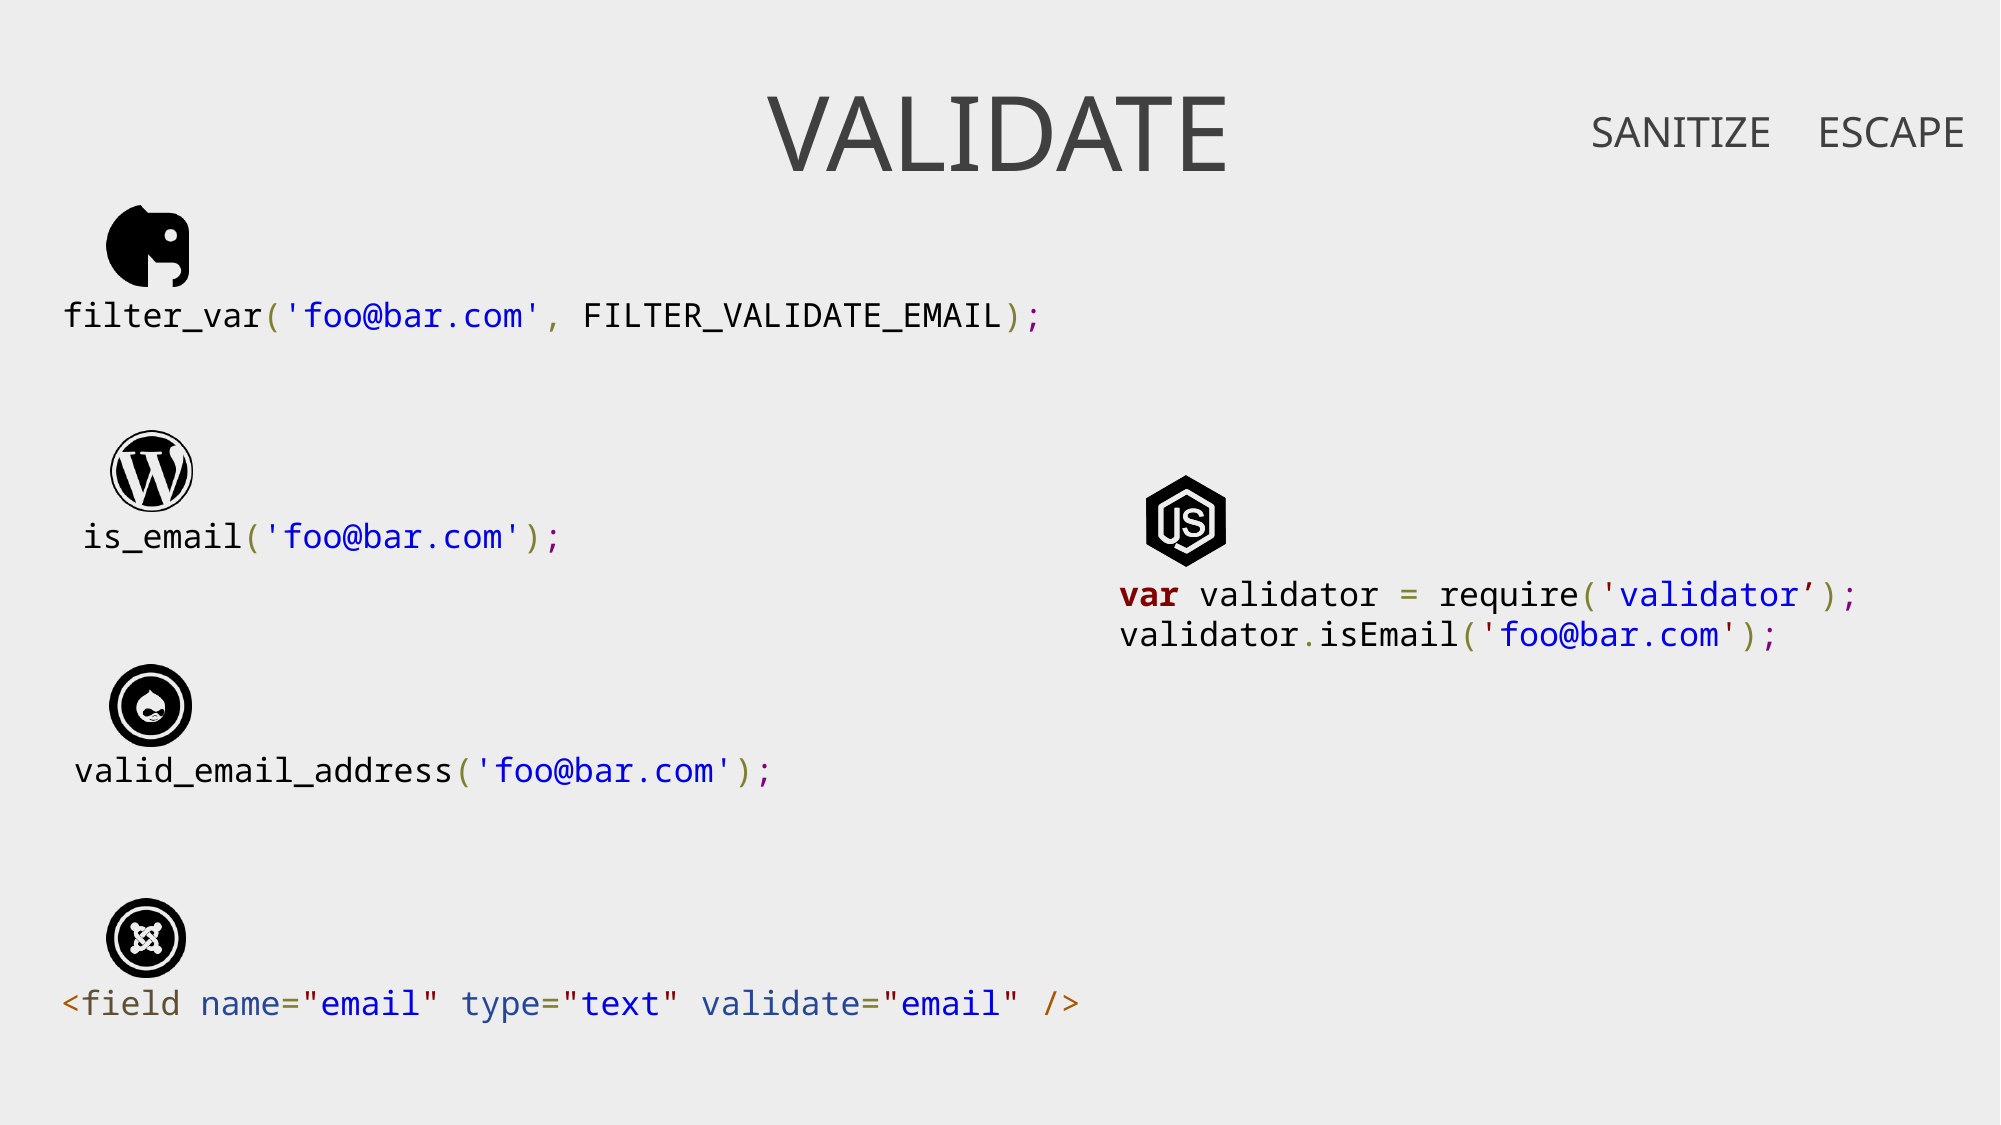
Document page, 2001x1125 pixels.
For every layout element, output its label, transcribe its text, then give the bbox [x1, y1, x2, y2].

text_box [86, 430, 559, 564]
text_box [86, 664, 762, 798]
text_box SANITIZE [1576, 97, 1787, 163]
text_box VALIDATE [753, 60, 1247, 200]
text_box ESCAPE [1802, 97, 1981, 163]
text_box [86, 204, 1019, 343]
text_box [86, 898, 1070, 1031]
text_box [1134, 475, 1864, 663]
